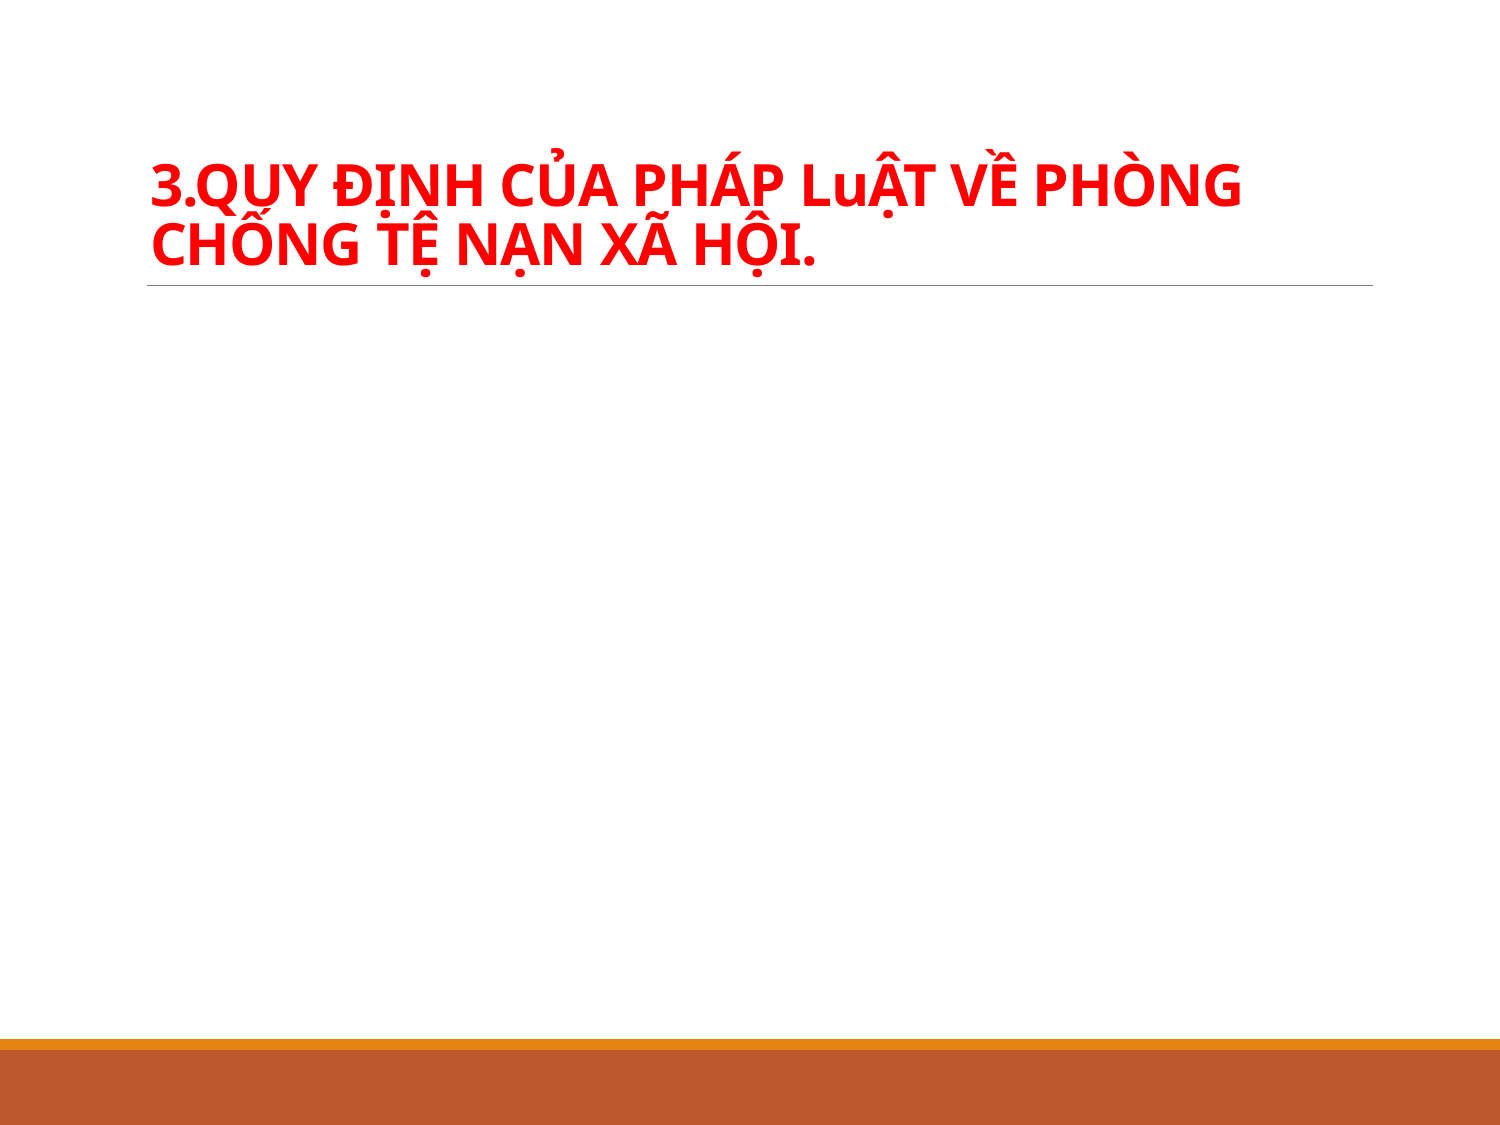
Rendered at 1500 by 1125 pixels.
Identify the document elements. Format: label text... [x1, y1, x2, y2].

title 3.QUY ĐỊNH CỦA PHÁP LuẬT VỀ PHÒNG CHỐNG TỆ NẠN XÃ HỘI. [135, 47, 1373, 285]
